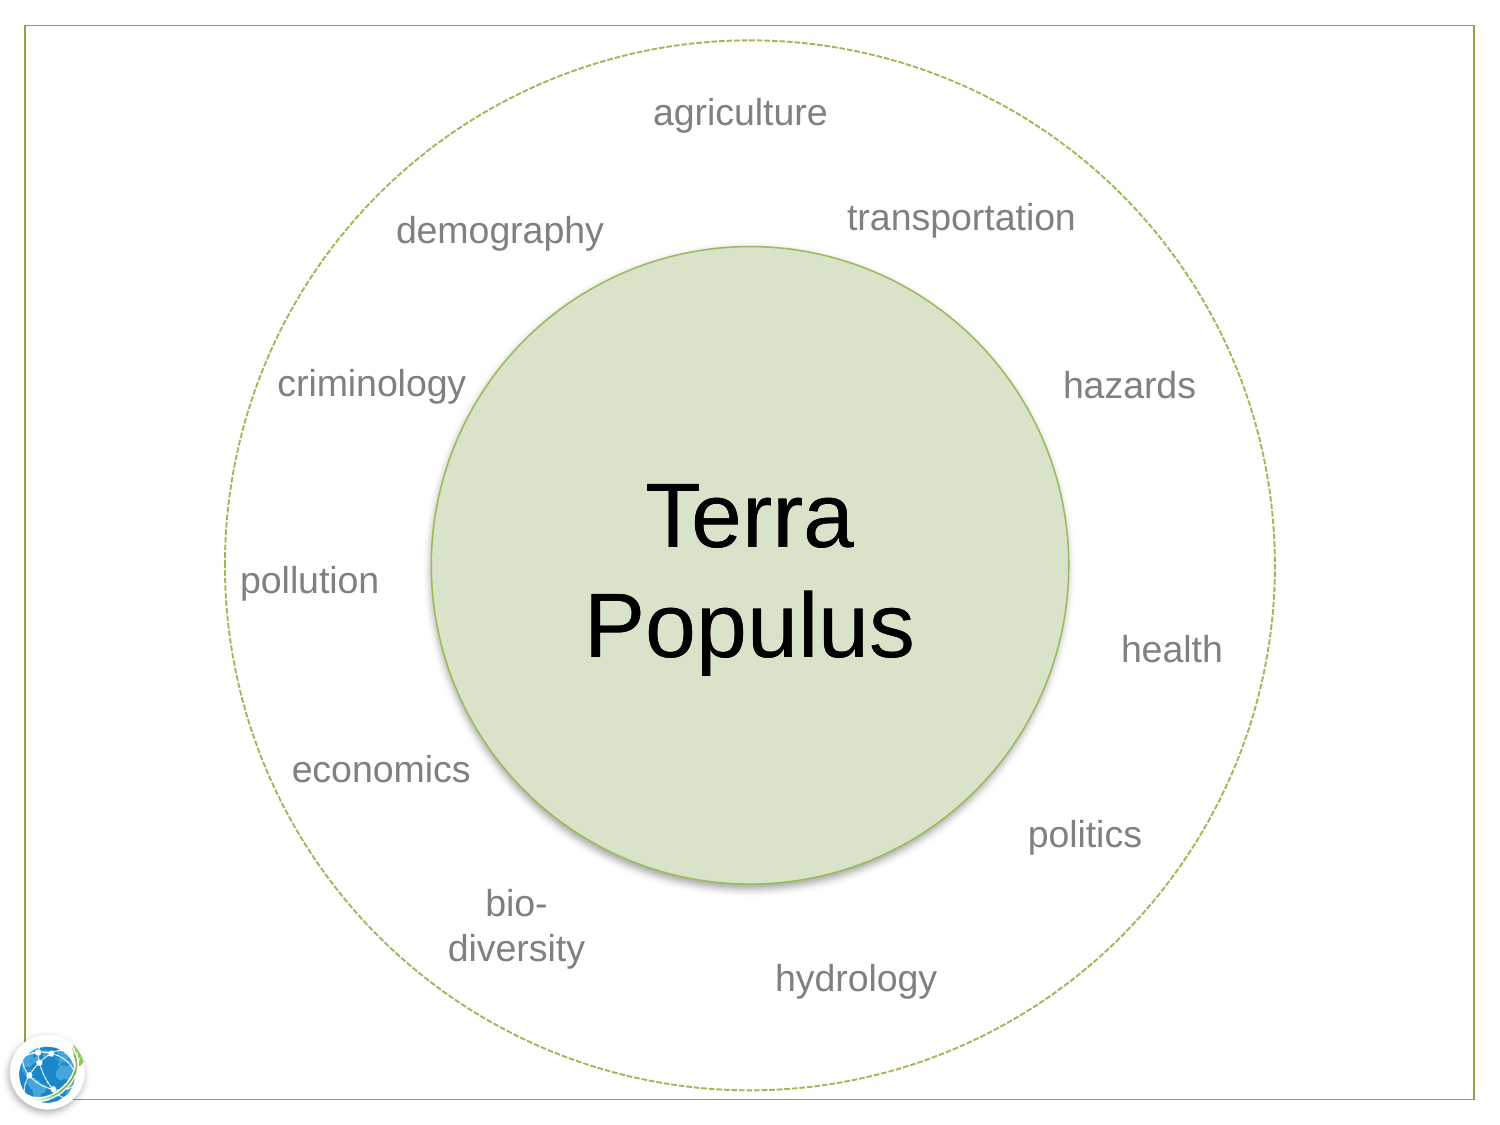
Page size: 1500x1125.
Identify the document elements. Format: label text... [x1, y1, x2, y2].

text_box criminology [256, 351, 488, 412]
text_box Terra Populus [558, 448, 942, 683]
text_box transportation [822, 185, 1100, 246]
text_box [224, 384, 471, 789]
text_box hydrology [692, 946, 1021, 1007]
text_box pollution [216, 548, 403, 608]
text_box hazards [1037, 353, 1222, 414]
text_box [269, 39, 1276, 1092]
text_box agriculture [630, 80, 851, 140]
text_box Terra Populus [430, 245, 1070, 885]
text_box politics [1000, 802, 1170, 863]
text_box demography [378, 198, 622, 259]
text_box health [1087, 618, 1257, 678]
picture [9, 1034, 85, 1110]
text_box bio-diversity [402, 871, 630, 977]
text_box economics [274, 737, 488, 798]
